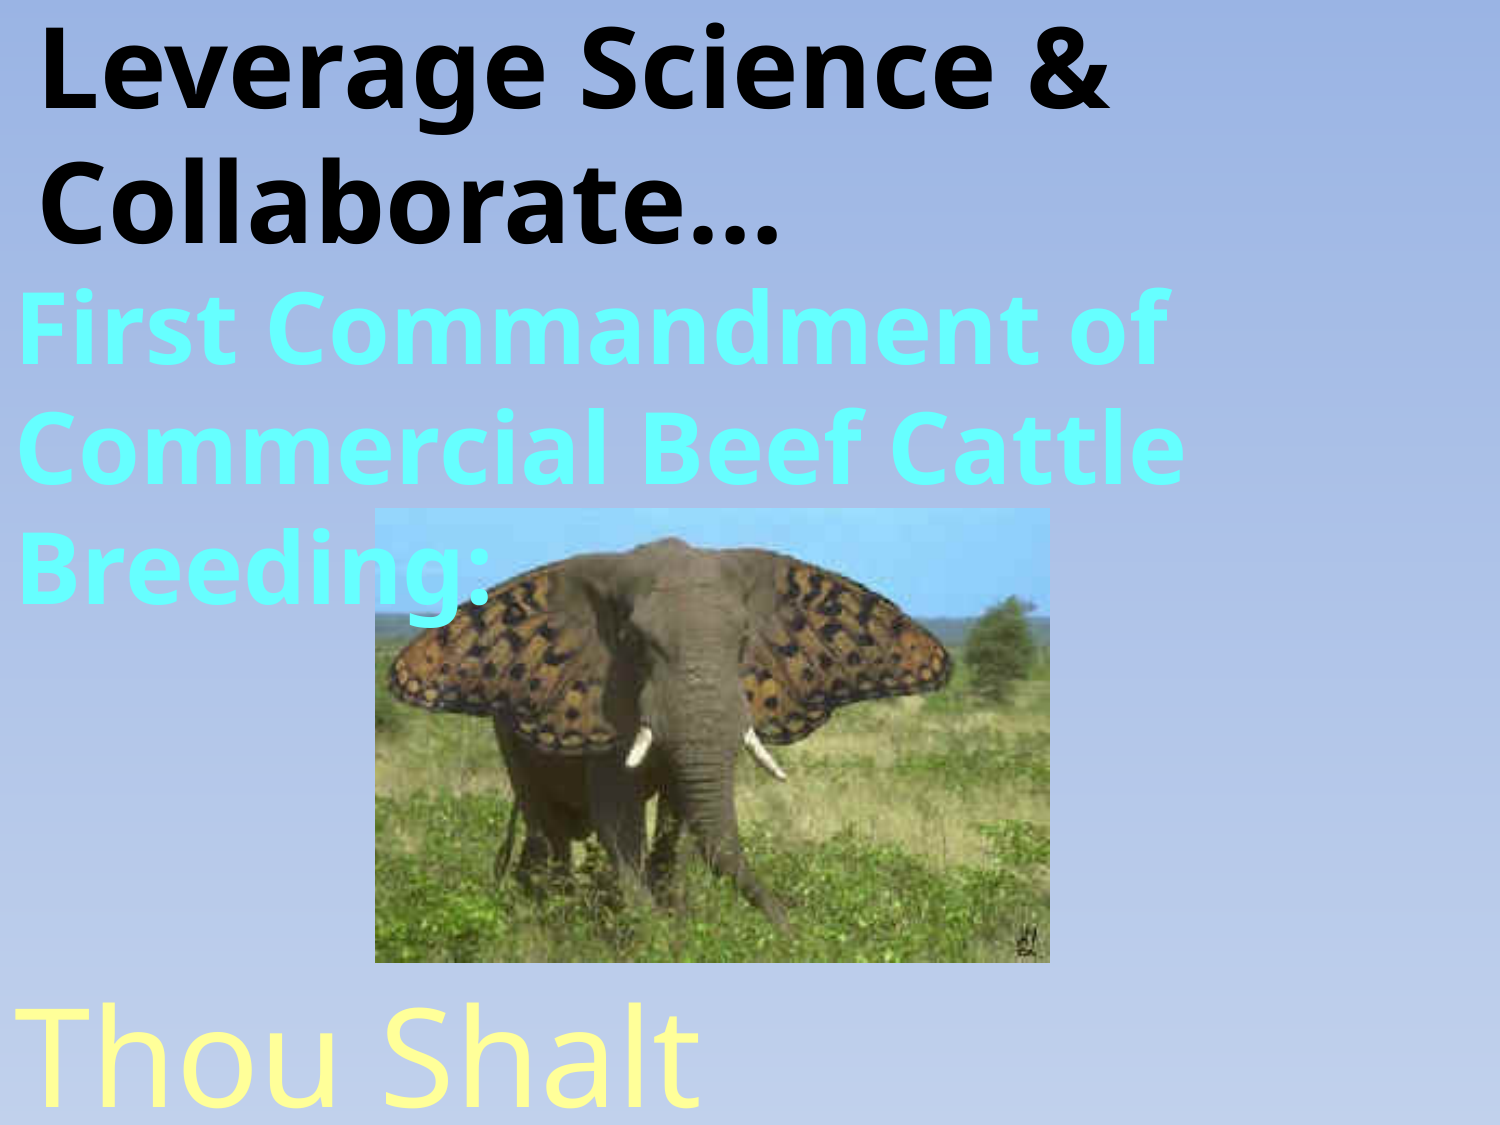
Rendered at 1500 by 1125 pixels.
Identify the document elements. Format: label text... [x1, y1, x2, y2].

text_box Leverage Science & Collaborate… [21, 0, 1500, 273]
picture [374, 507, 1051, 963]
text_box First Commandment of Commercial Beef Cattle Breeding: [0, 257, 1500, 632]
text_box Thou Shalt Crossbreed!!! [0, 962, 1500, 1125]
